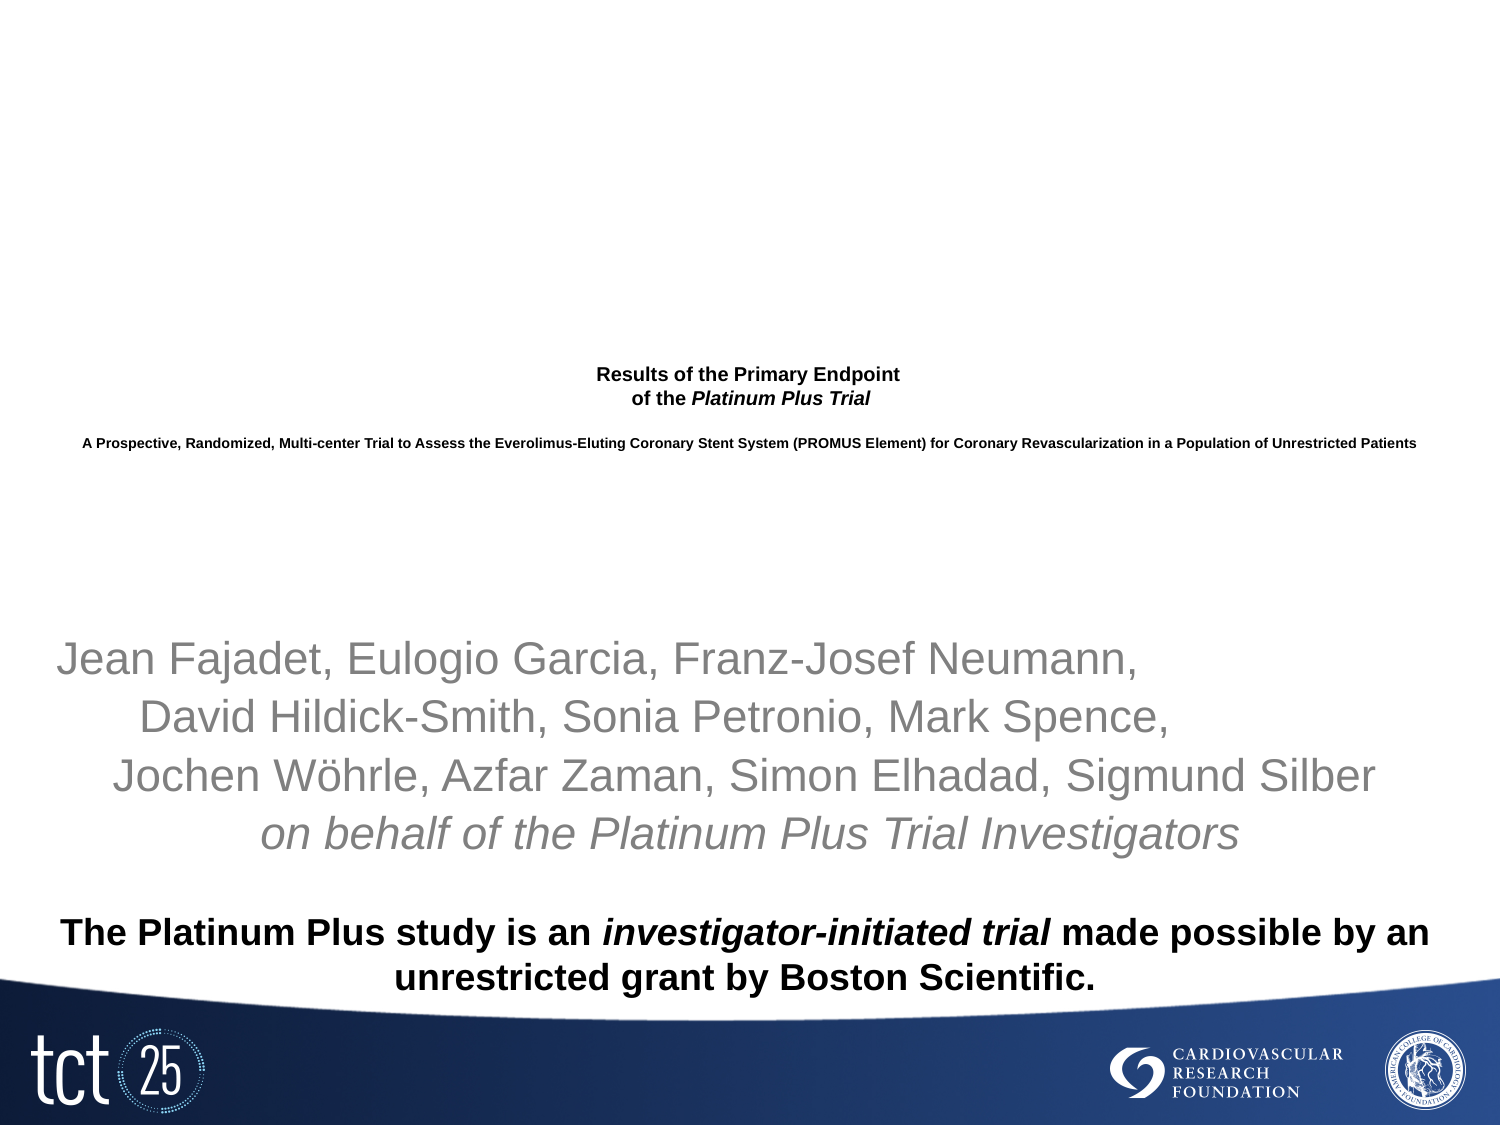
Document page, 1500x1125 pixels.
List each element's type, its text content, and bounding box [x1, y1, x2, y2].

text_box The Platinum Plus study is an investigator-initiated trial made possible by an unrestricted grant by Boston Scientific. [37, 900, 1454, 1006]
picture [0, 0, 1500, 1125]
title Results of the Primary Endpoint of the Platinum Plus Trial A Prospective, Randomized, Multi-center Trial to Assess the Everolimus-Eluting Coronary Stent System (PROMUS Element) for Coronary Revascularization in a Population of Unrestricted Patients [20, 353, 1483, 539]
subtitle Jean Fajadet, Eulogio Garcia, Franz-Josef Neumann, David Hildick-Smith, Sonia Petronio, Mark Spence, Jochen Wöhrle, Azfar Zaman, Simon Elhadad, Sigmund Silber on behalf of the Platinum Plus Trial Investigators [37, 617, 1465, 906]
